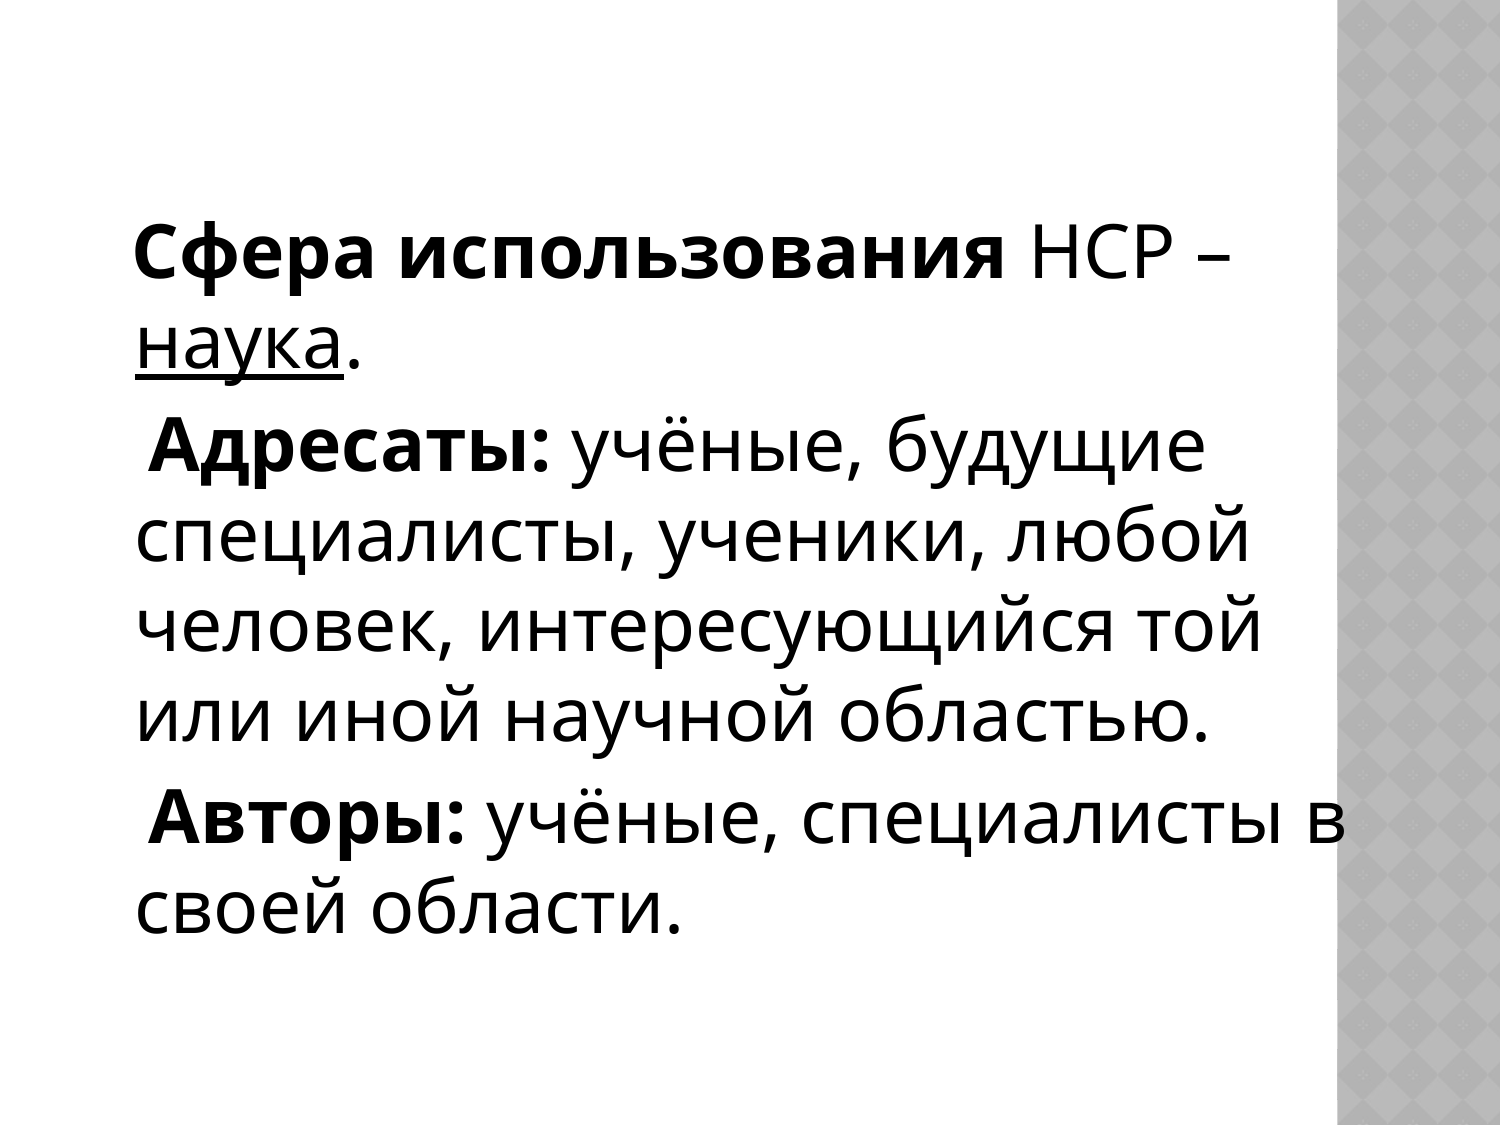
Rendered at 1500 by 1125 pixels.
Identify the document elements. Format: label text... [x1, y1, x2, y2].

list Сфера использования НСР – наука. Адресаты: учёные, будущие специалисты, ученики, любой человек, интересующийся той или иной научной областью. Авторы: учёные, специалисты в своей области. [75, 196, 1425, 1005]
